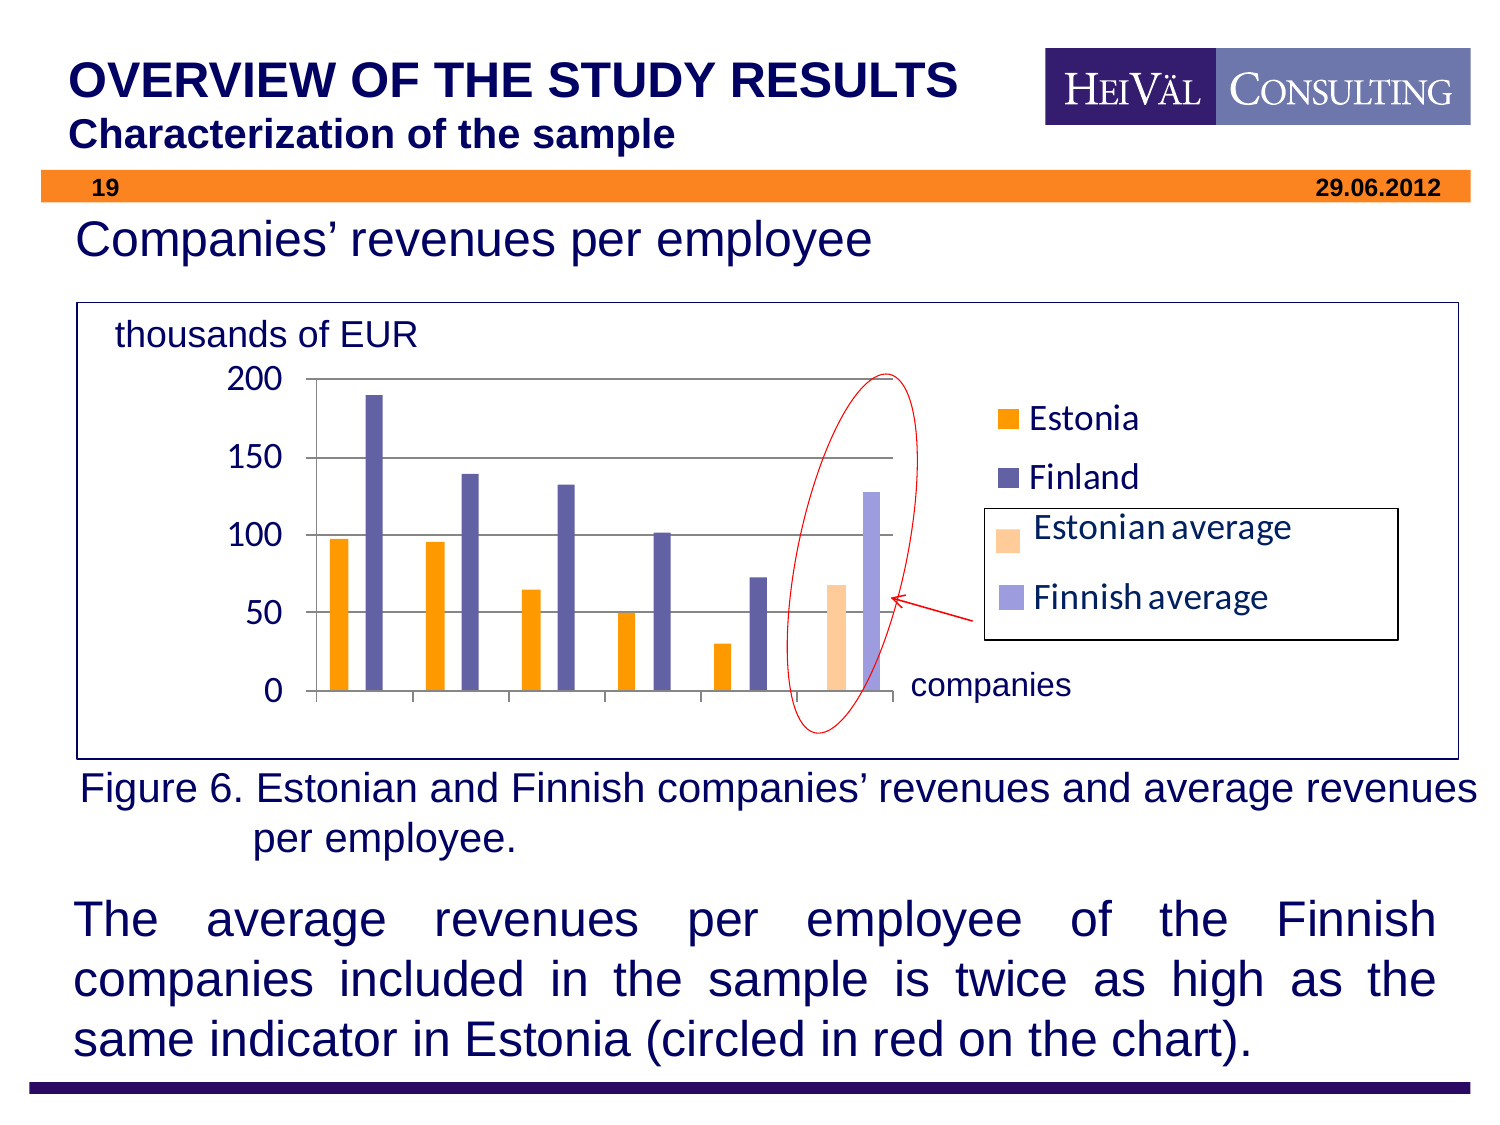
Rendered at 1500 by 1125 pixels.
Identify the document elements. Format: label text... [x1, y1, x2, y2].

title OVERVIEW OF THE STUDY RESULTS Characterization of the sample [52, 30, 1058, 174]
text_box Companies’ revenues per employee [60, 198, 1140, 274]
text_box thousands of EUR [100, 302, 502, 363]
text_box Figure 6. Estonian and Finnish companies’ revenues and average revenues per employee. [64, 753, 1500, 869]
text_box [890, 597, 973, 622]
text_box The average revenues per employee of the Finnish companies included in the sample is twice as high as the same indicator in Estonia (circled in red on the chart). [58, 878, 1453, 1074]
text_box [76, 302, 1459, 759]
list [114, 345, 1451, 728]
